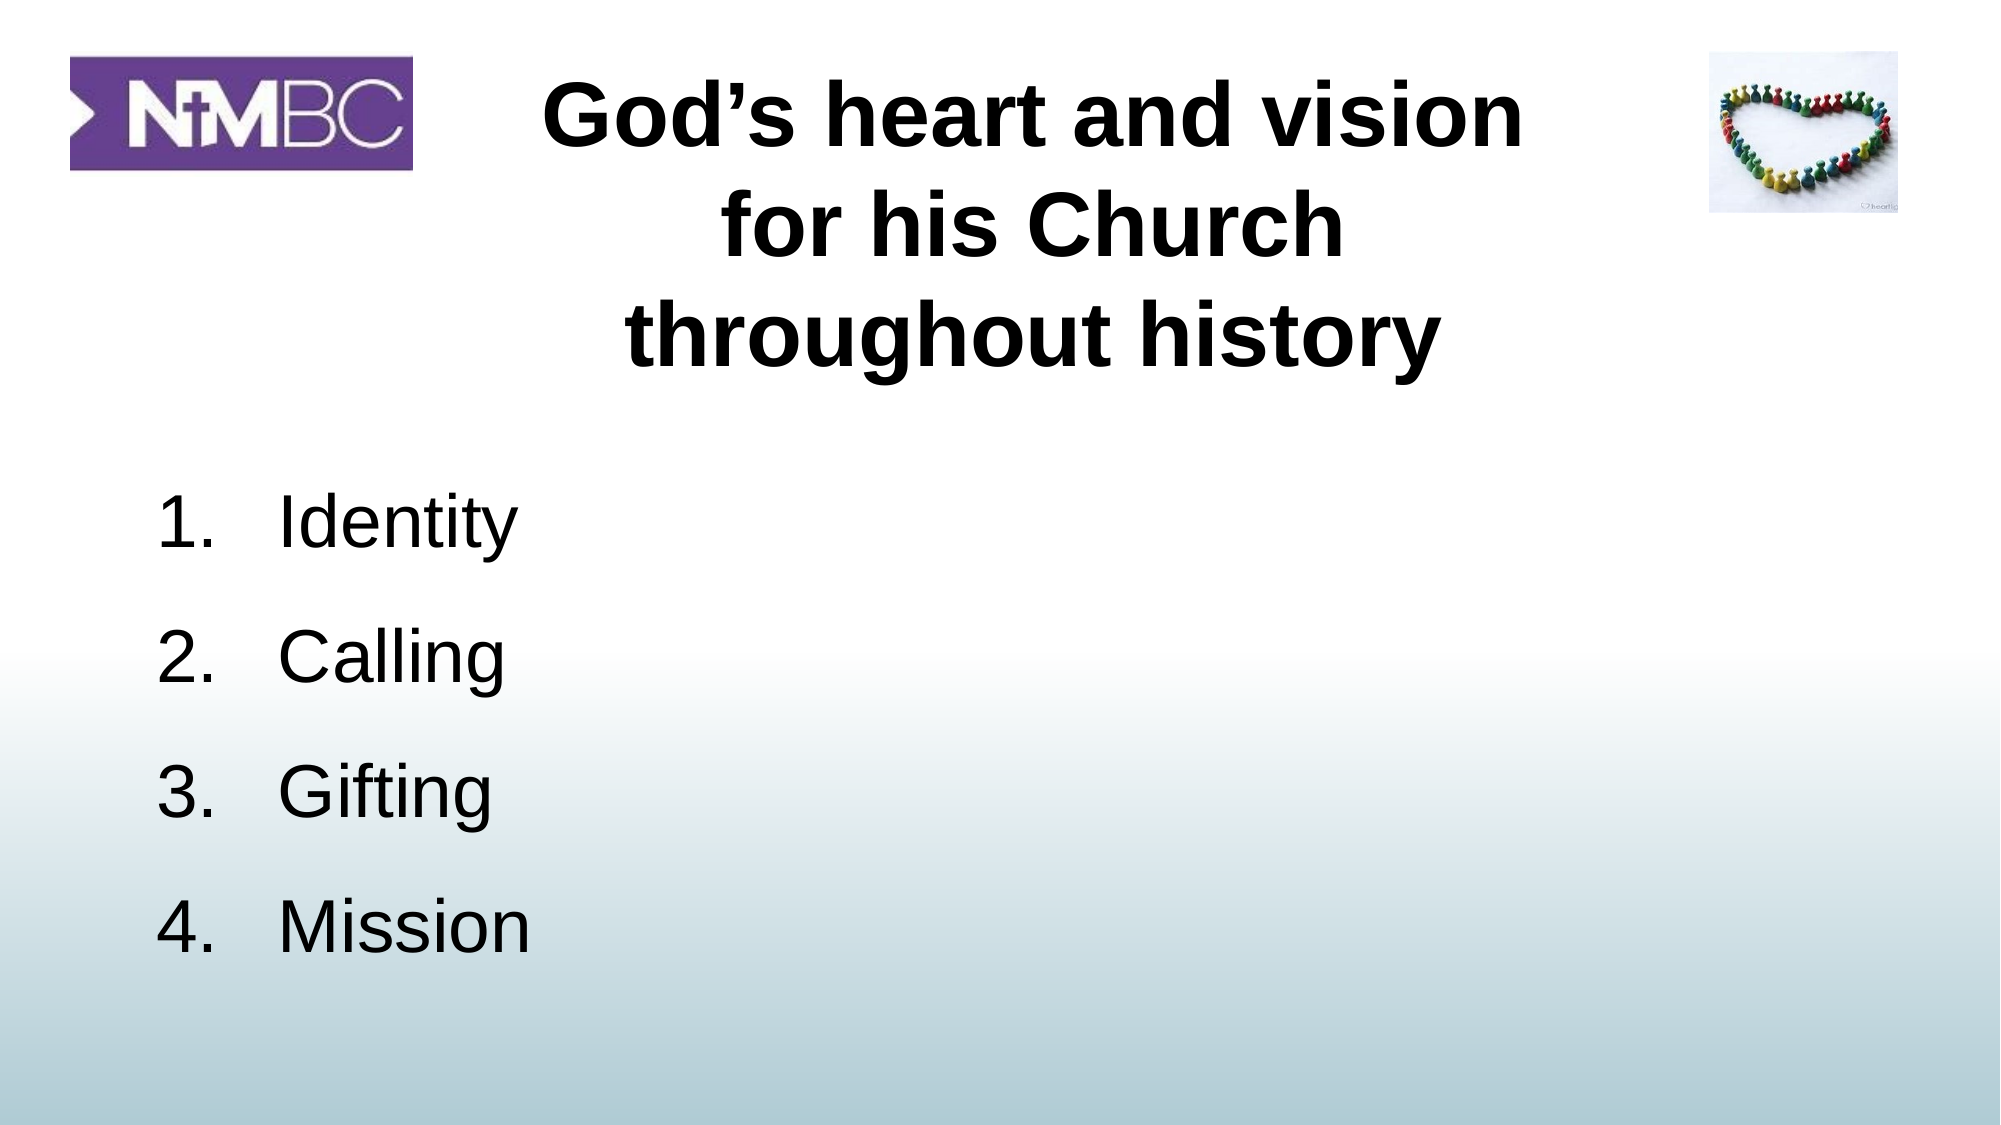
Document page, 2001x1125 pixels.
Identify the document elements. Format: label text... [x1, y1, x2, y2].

picture [70, 51, 413, 177]
picture [1709, 51, 1898, 213]
text_box Identity Calling Gifting Mission [141, 420, 1928, 1110]
text_box God’s heart and vision for his Church throughout history [511, 47, 1557, 393]
